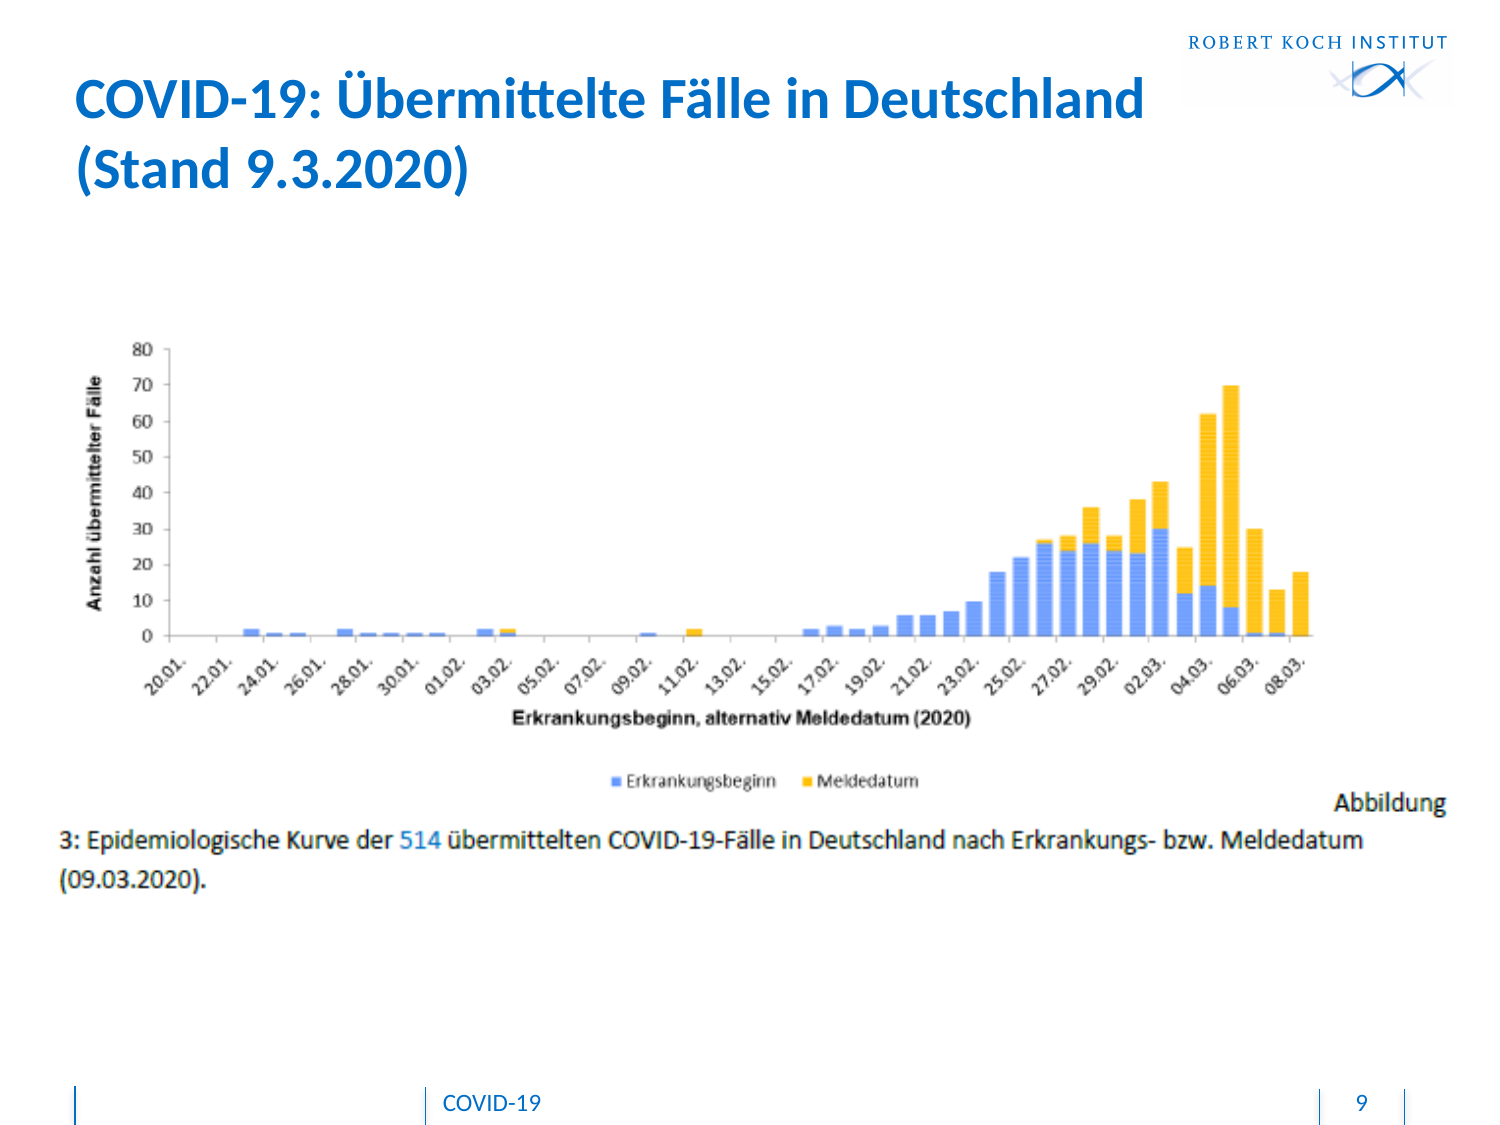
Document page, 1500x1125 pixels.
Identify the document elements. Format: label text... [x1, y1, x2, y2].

text_box COVID-19: Übermittelte Fälle in Deutschland (Stand 9.3.2020) [75, 59, 1403, 200]
picture [1182, 29, 1454, 109]
footer COVID-19 [442, 1086, 1293, 1119]
picture [56, 327, 1460, 918]
slide_number 9 [1321, 1086, 1403, 1119]
